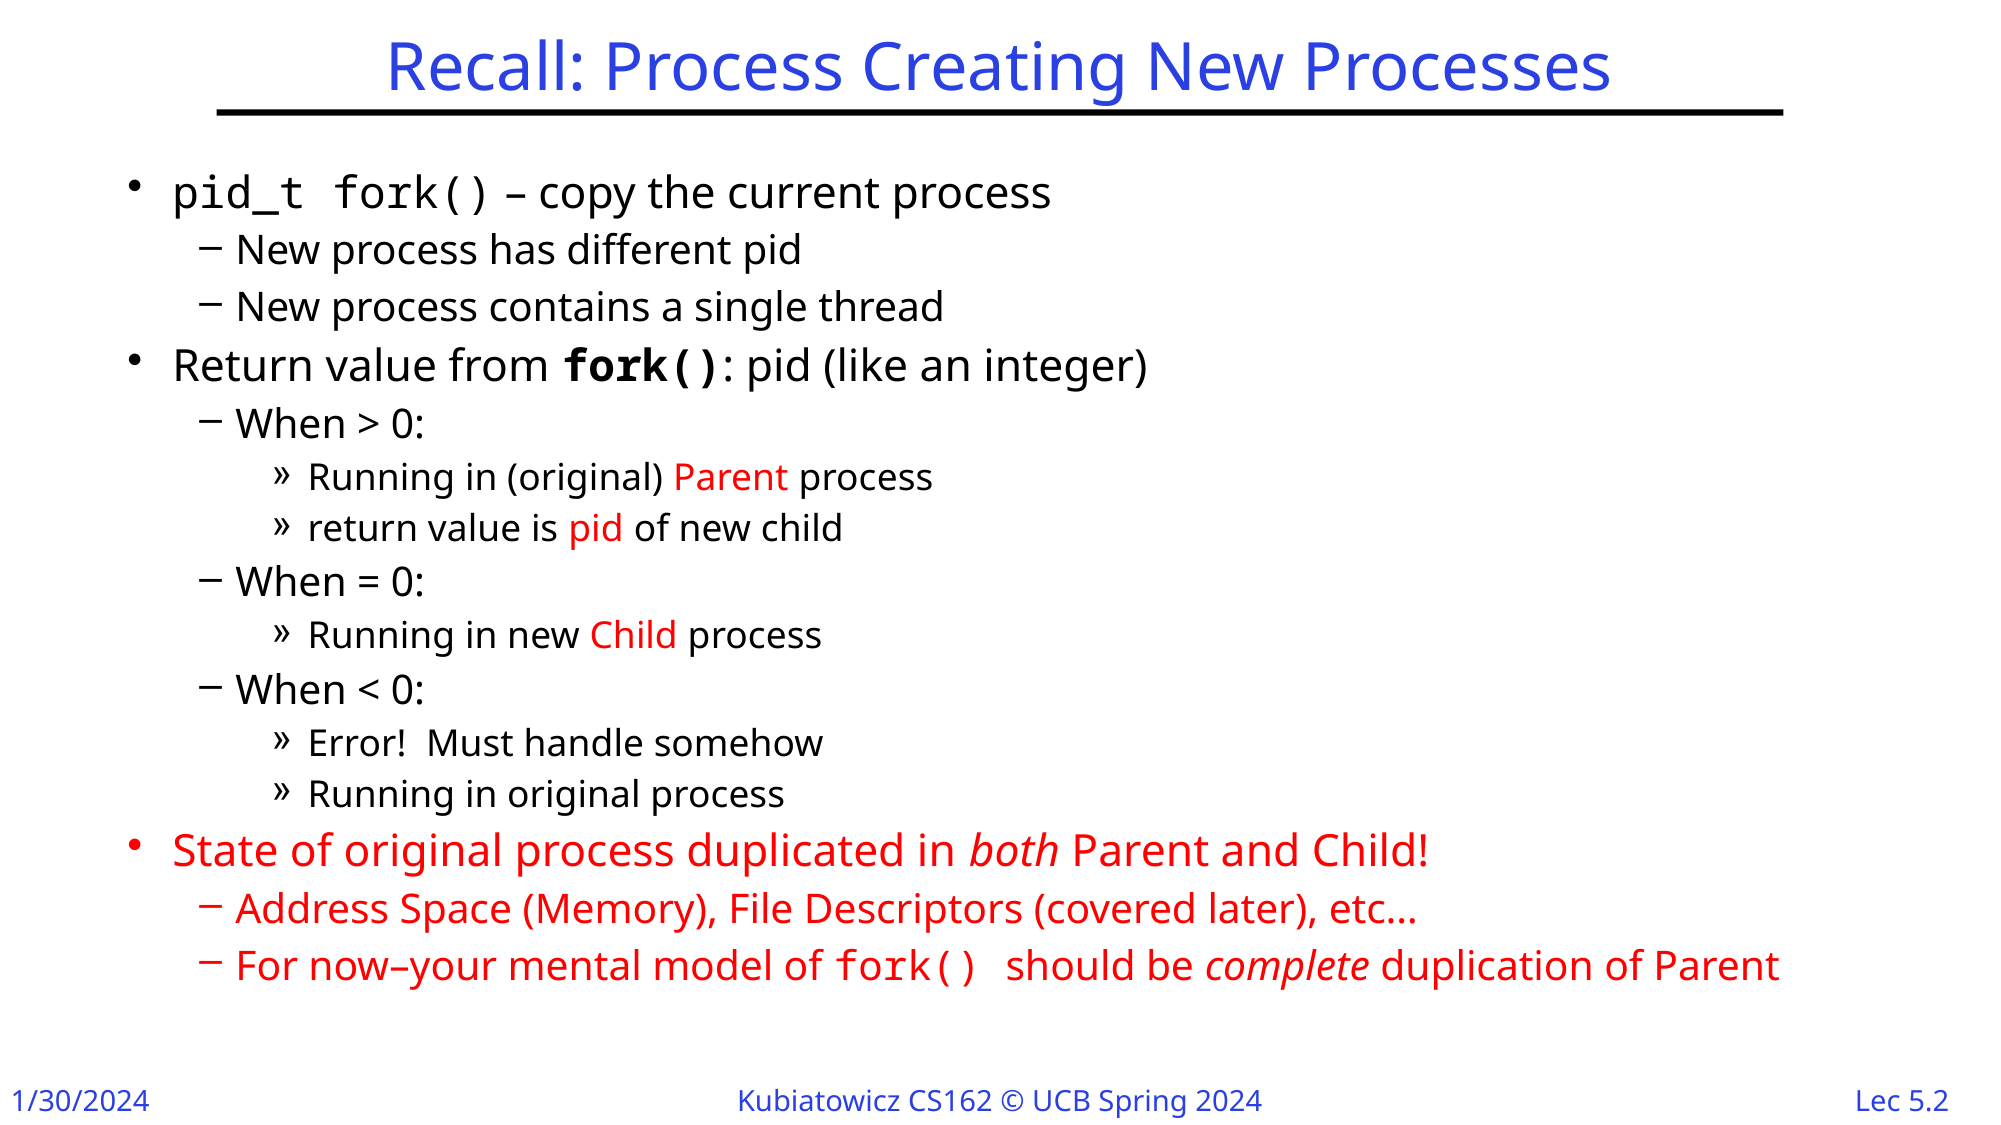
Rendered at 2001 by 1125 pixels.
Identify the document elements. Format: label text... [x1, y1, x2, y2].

list pid_t fork() – copy the current process New process has different pid New process contains a single thread Return value from fork(): pid (like an integer) When > 0: Running in (original) Parent process return value is pid of new child When = 0: Running in new Child process When < 0: Error! Must handle somehow Running in original process State of original process duplicated in both Parent and Child! Address Space (Memory), File Descriptors (covered later), etc… For now–your mental model of fork() should be complete duplication of Parent [112, 162, 1838, 1013]
title Recall: Process Creating New Processes [216, 24, 1784, 113]
